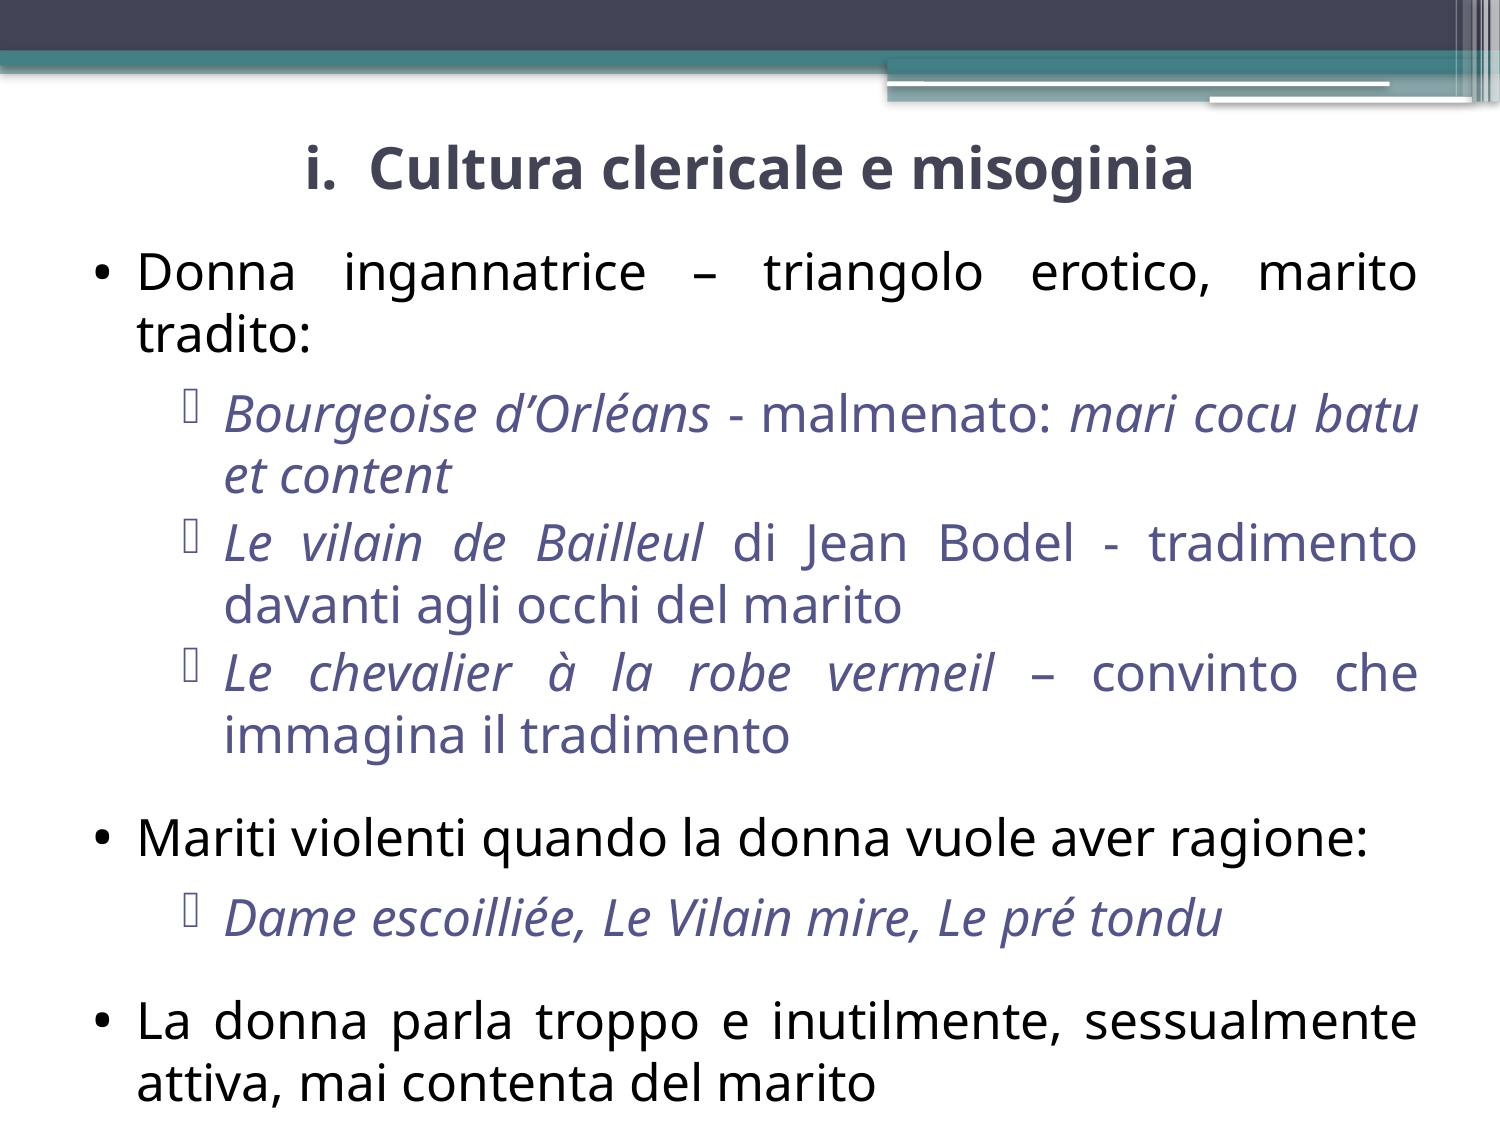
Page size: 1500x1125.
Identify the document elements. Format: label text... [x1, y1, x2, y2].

title i. Cultura clericale e misoginia [64, 125, 1436, 209]
list Donna ingannatrice – triangolo erotico, marito tradito: Bourgeoise d’Orléans - malmenato: mari cocu batu et content Le vilain de Bailleul di Jean Bodel - tradimento davanti agli occhi del marito Le chevalier à la robe vermeil – convinto che immagina il tradimento Mariti violenti quando la donna vuole aver ragione: Dame escoilliée, Le Vilain mire, Le pré tondu La donna parla troppo e inutilmente, sessualmente attiva, mai contenta del marito [64, 231, 1436, 1125]
